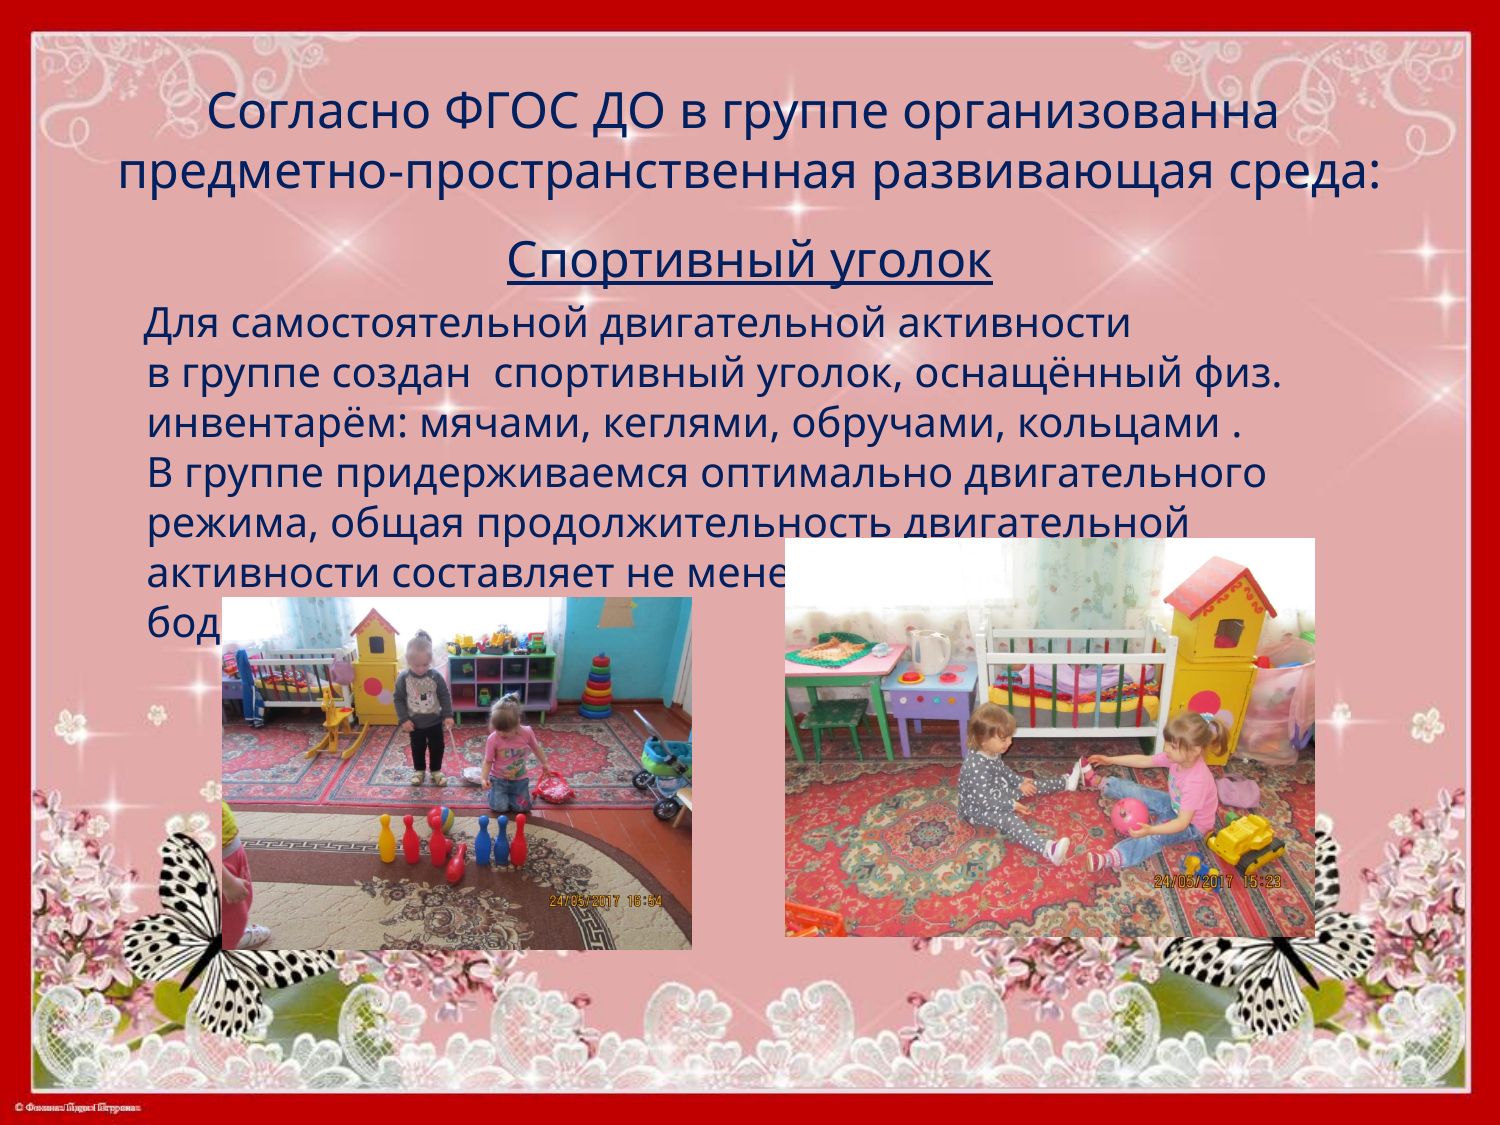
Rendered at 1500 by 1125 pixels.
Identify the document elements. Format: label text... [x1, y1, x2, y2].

title Согласно ФГОС ДО в группе организованна предметно-пространственная развивающая среда: [75, 45, 1425, 219]
picture [0, 0, 1500, 1125]
list Спортивный уголок Для самостоятельной двигательной активности в группе создан спортивный уголок, оснащённый физ. инвентарём: мячами, кеглями, обручами, кольцами . В группе придерживаемся оптимально двигательного режима, общая продолжительность двигательной активности составляет не менее 60% от всего времени бодрствования. [75, 219, 1425, 1005]
